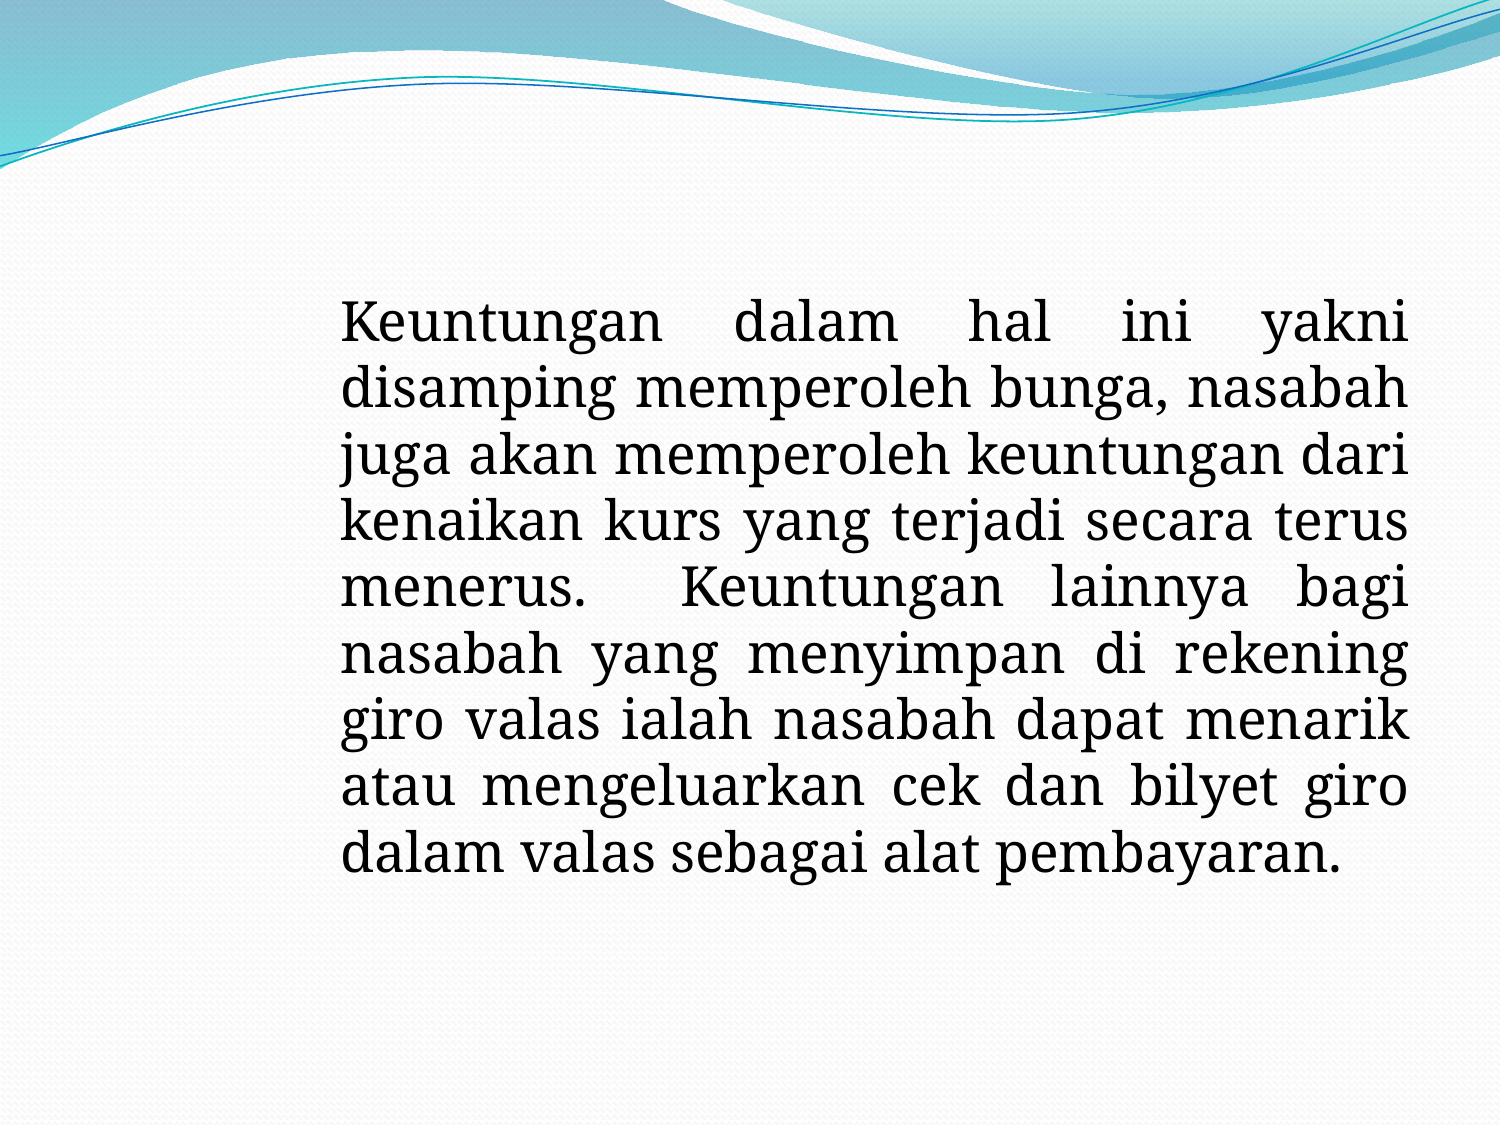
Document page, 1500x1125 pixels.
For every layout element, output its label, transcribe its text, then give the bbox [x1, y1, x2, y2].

list Keuntungan dalam hal ini yakni disamping memperoleh bunga, nasabah juga akan memperoleh keuntungan dari kenaikan kurs yang terjadi secara terus menerus. Keuntungan lainnya bagi nasabah yang menyimpan di rekening giro valas ialah nasabah dapat menarik atau mengeluarkan cek dan bilyet giro dalam valas sebagai alat pembayaran. [75, 278, 1425, 988]
